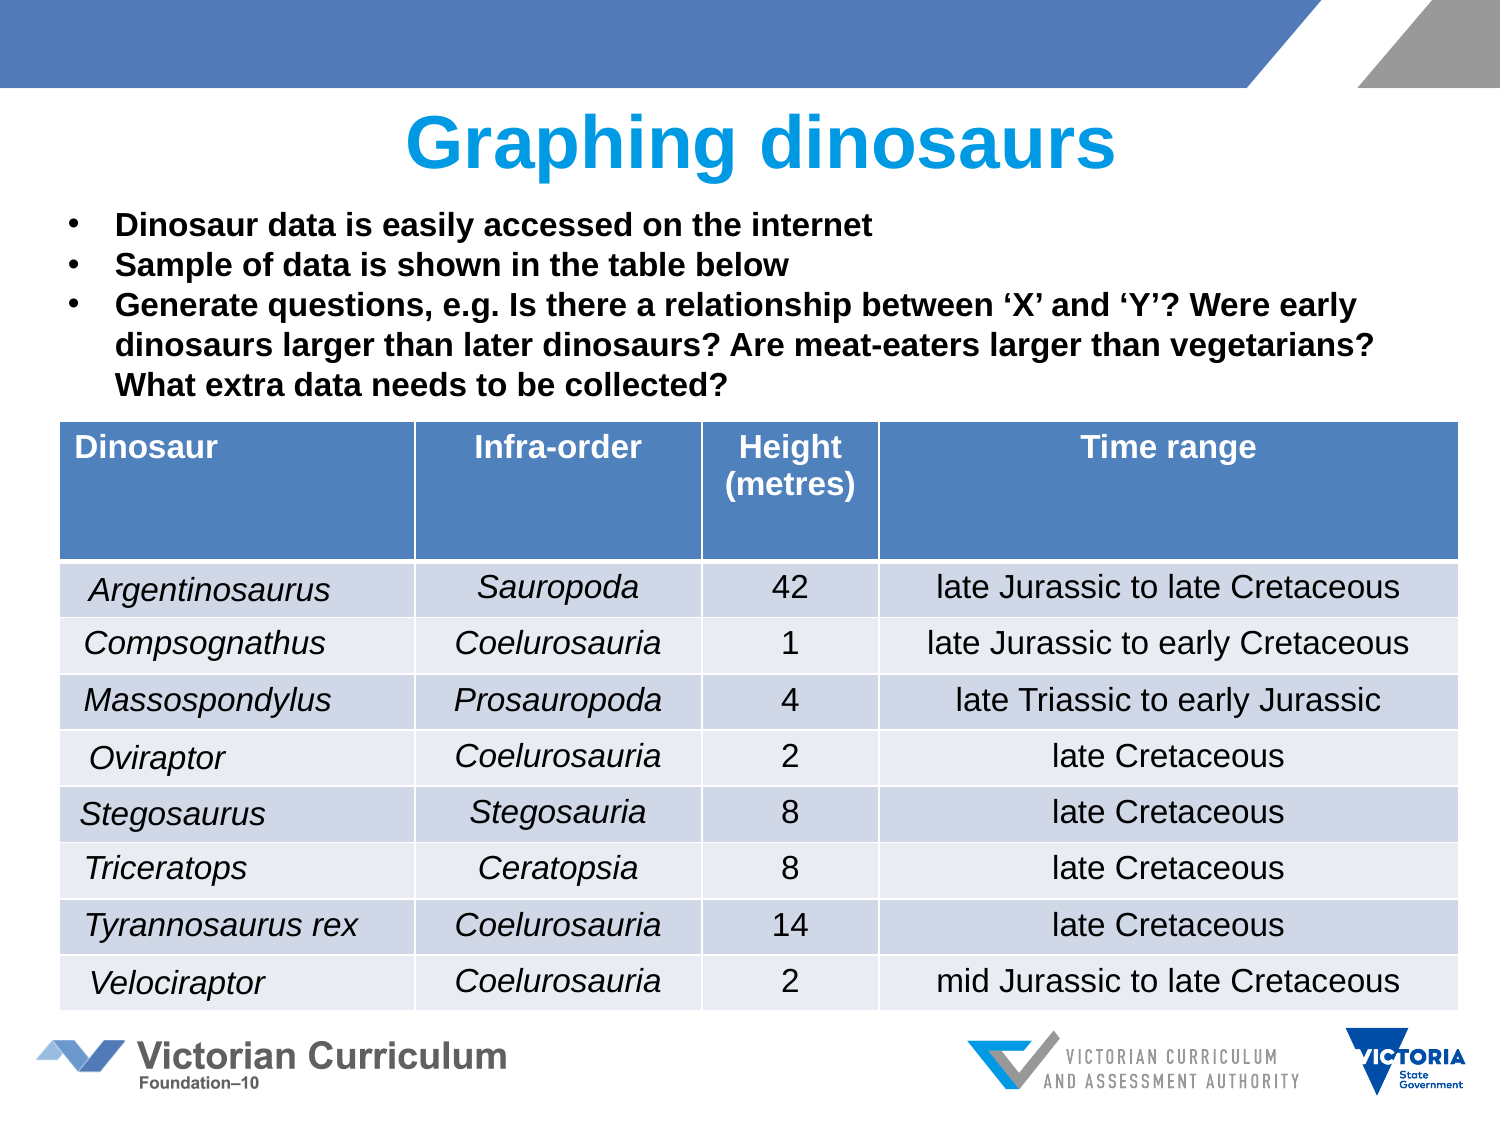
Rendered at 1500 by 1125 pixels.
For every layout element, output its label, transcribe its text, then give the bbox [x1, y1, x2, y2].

title Graphing dinosaurs [124, 90, 1400, 187]
table_cell late Cretaceous [880, 731, 1458, 785]
table_cell 2 [703, 731, 878, 785]
table_cell 1 [703, 618, 878, 673]
table_cell late Jurassic to late Cretaceous [880, 564, 1458, 617]
table_cell late Cretaceous [880, 787, 1458, 842]
table_cell Coelurosauria [416, 900, 701, 954]
table_cell 8 [703, 787, 878, 842]
table_cell Coelurosauria [416, 956, 701, 1010]
table_cell late Cretaceous [880, 843, 1458, 898]
table_cell 2 [703, 956, 878, 1010]
table_cell Stegosaurus [60, 787, 414, 842]
table_cell late Jurassic to early Cretaceous [880, 618, 1458, 673]
table_cell Prosauropoda [416, 675, 701, 729]
picture [0, 0, 1500, 1125]
table_cell Massospondylus [60, 675, 414, 729]
table_cell 4 [703, 675, 878, 729]
table_cell 8 [703, 843, 878, 898]
table_cell 14 [703, 900, 878, 954]
table_cell late Cretaceous [880, 900, 1458, 954]
text_box Dinosaur data is easily accessed on the internet Sample of data is shown in the table below Generate questions, e.g. Is there a relationship between ‘X’ and ‘Y’? Were early dinosaurs larger than later dinosaurs? Are meat-eaters larger than vegetarians? What extra data needs to be collected? [53, 196, 1459, 411]
table_cell Coelurosauria [416, 731, 701, 785]
table_header Infra-order [416, 422, 701, 559]
table_cell Velociraptor [60, 956, 414, 1010]
table_cell Compsognathus [60, 618, 414, 673]
table_header Height (metres) [703, 422, 878, 559]
table_cell Ceratopsia [416, 843, 701, 898]
table_cell 42 [703, 564, 878, 617]
table_cell Coelurosauria [416, 618, 701, 673]
table_cell mid Jurassic to late Cretaceous [880, 956, 1458, 1010]
table_cell Triceratops [60, 843, 414, 898]
table_cell Sauropoda [416, 564, 701, 617]
table_cell late Triassic to early Jurassic [880, 675, 1458, 729]
table_cell Argentinosaurus [60, 564, 414, 617]
table_cell Stegosauria [416, 787, 701, 842]
table_header Dinosaur [60, 422, 414, 559]
table_cell Tyrannosaurus rex [60, 900, 414, 954]
table_header Time range [880, 422, 1458, 559]
table_cell Oviraptor [60, 731, 414, 785]
